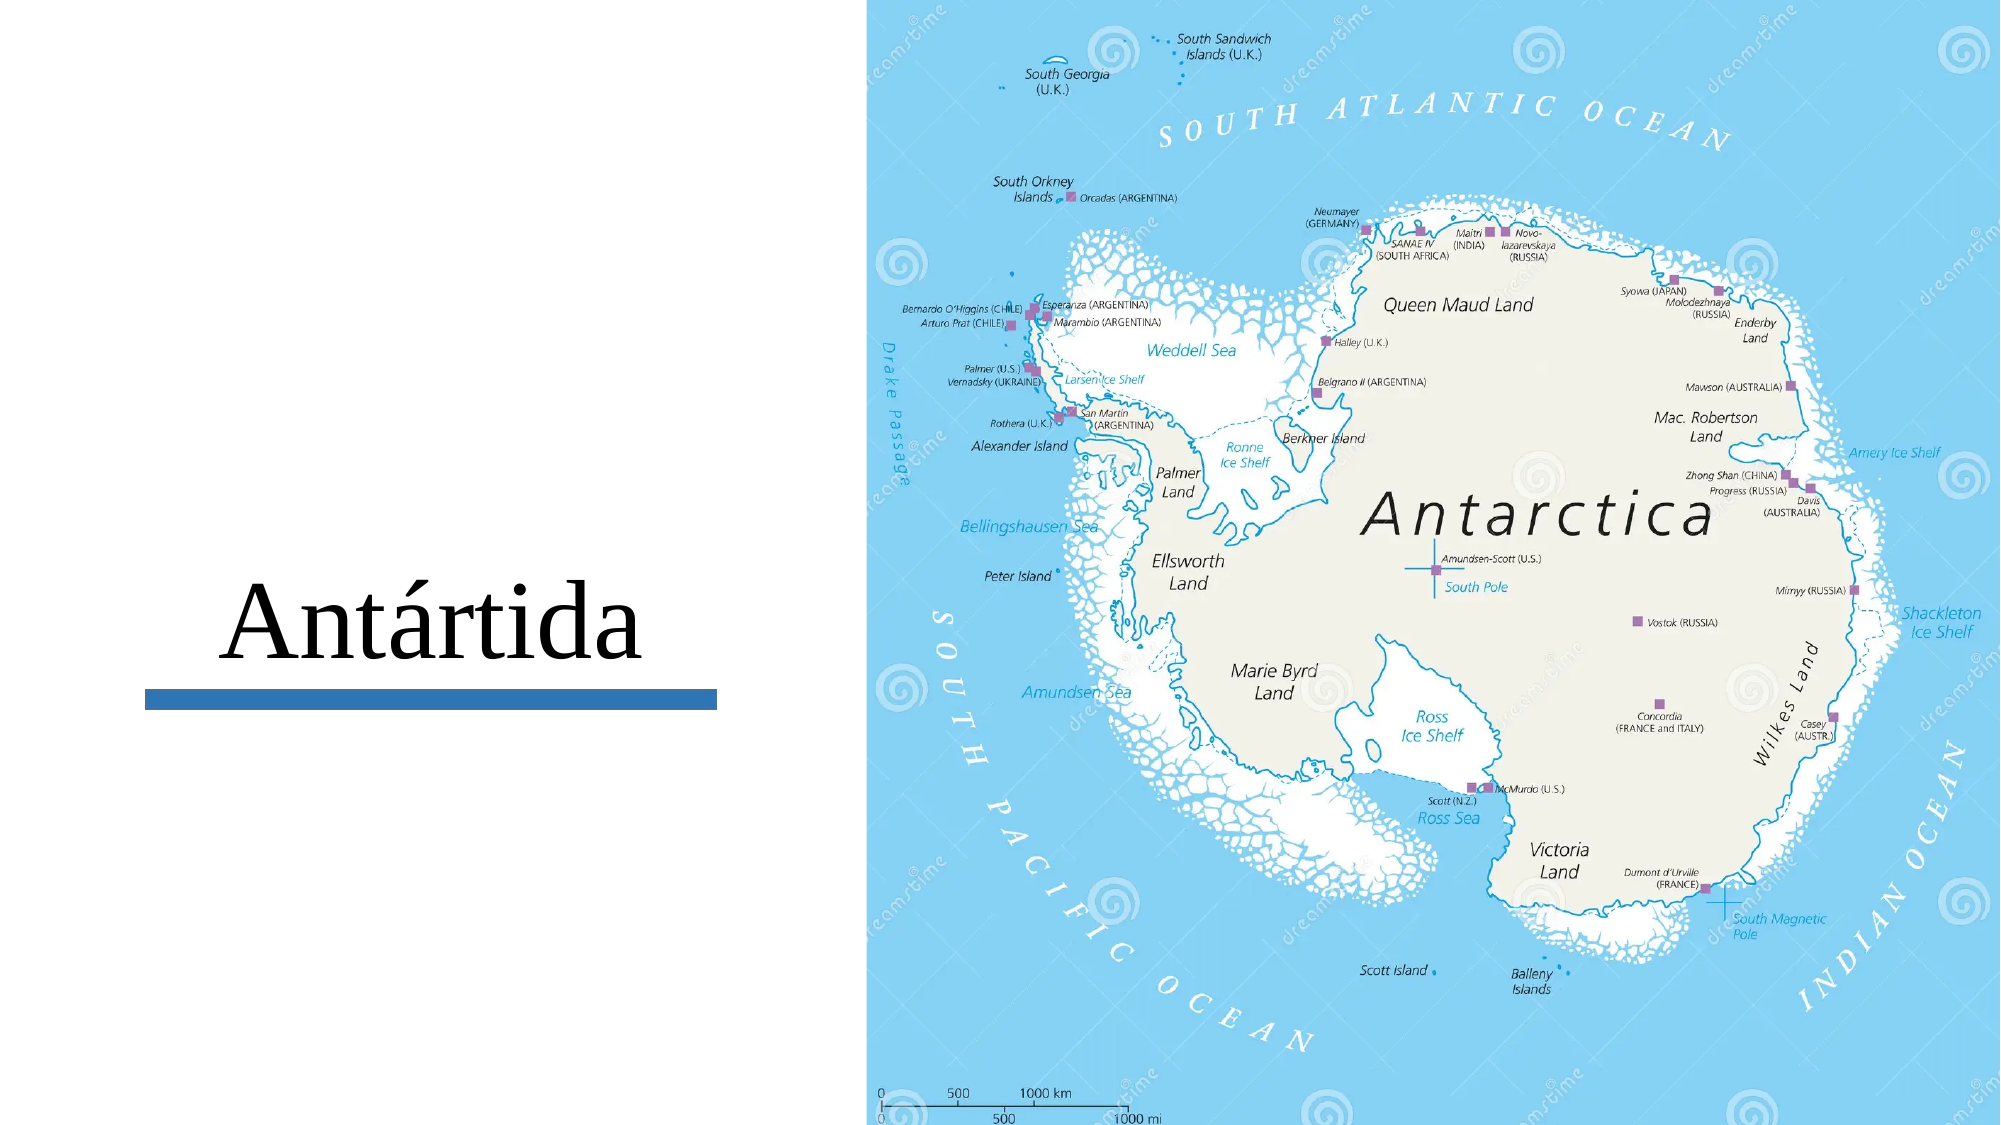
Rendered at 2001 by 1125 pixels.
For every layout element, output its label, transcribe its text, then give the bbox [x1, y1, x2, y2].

picture [866, 0, 2000, 1125]
title Antártida [146, 541, 716, 689]
text_box [145, 689, 717, 710]
